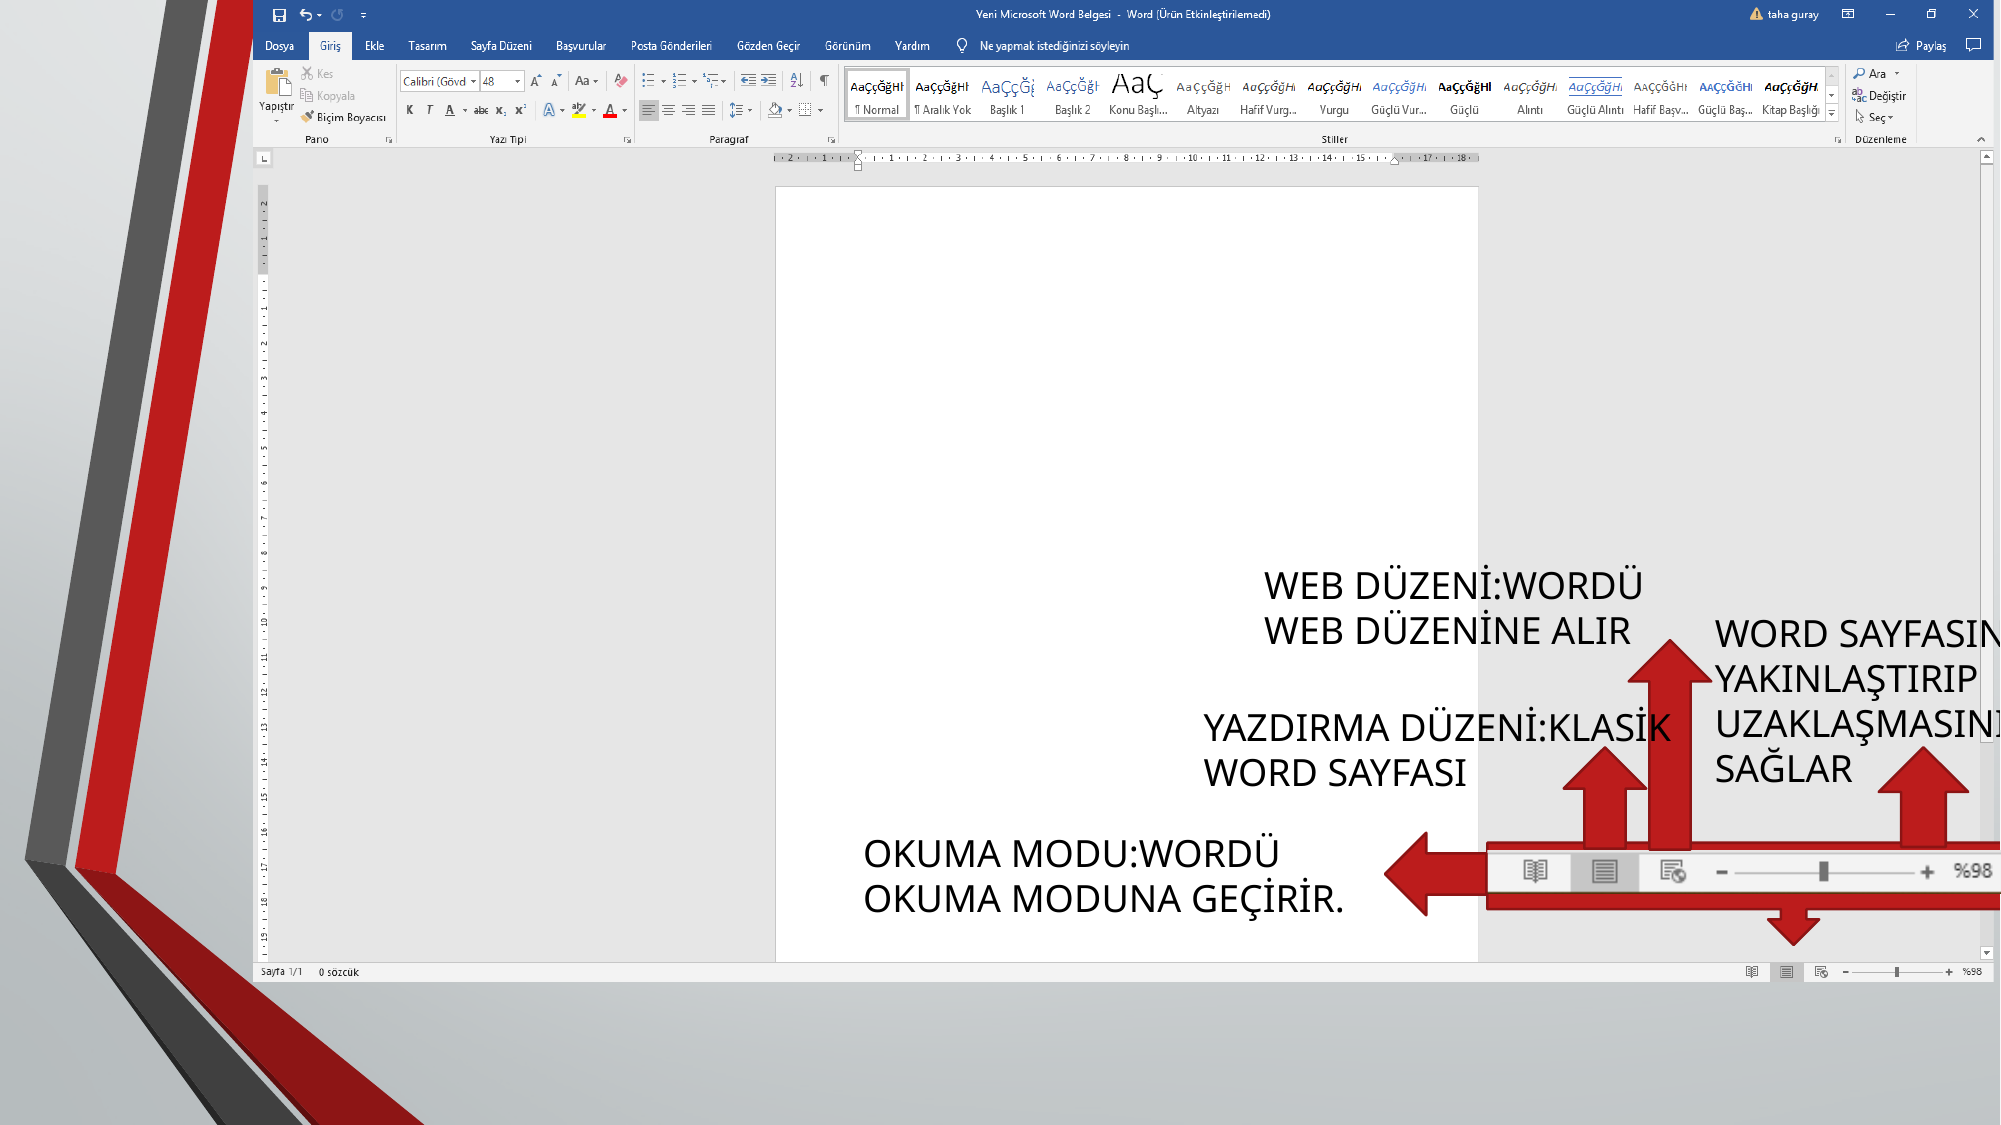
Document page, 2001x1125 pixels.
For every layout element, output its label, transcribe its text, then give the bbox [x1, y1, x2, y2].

text_box [1994, 841, 2000, 850]
picture [252, 0, 2001, 982]
text_box [1994, 895, 2000, 911]
text_box WORD SAYFASINI YAKINLAŞTIRIP UZAKLAŞMASINI SAĞLAR [1994, 603, 2000, 798]
